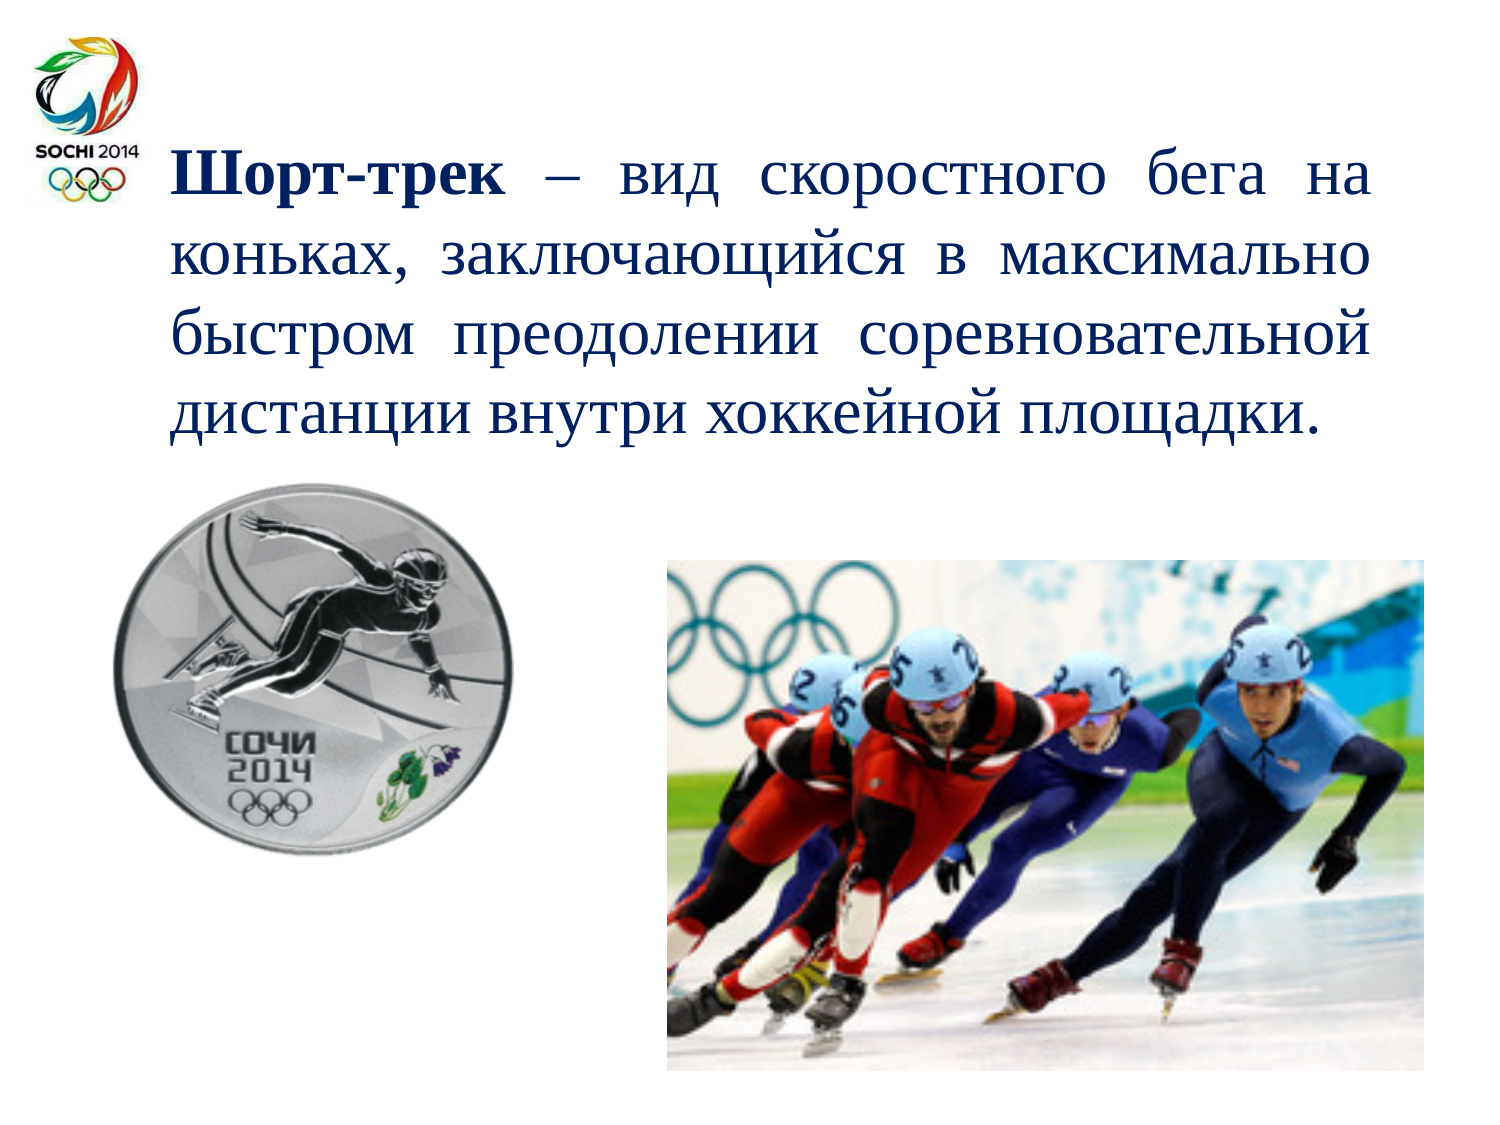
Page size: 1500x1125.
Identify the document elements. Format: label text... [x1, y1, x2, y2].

list Шорт-трек – вид скоростного бега на коньках, заключающийся в максимально быстром преодолении соревновательной дистанции внутри хоккейной площадки. [147, 120, 1388, 690]
picture [667, 560, 1424, 1071]
picture [25, 36, 148, 203]
picture [1417, 611, 1424, 624]
picture [111, 482, 514, 858]
